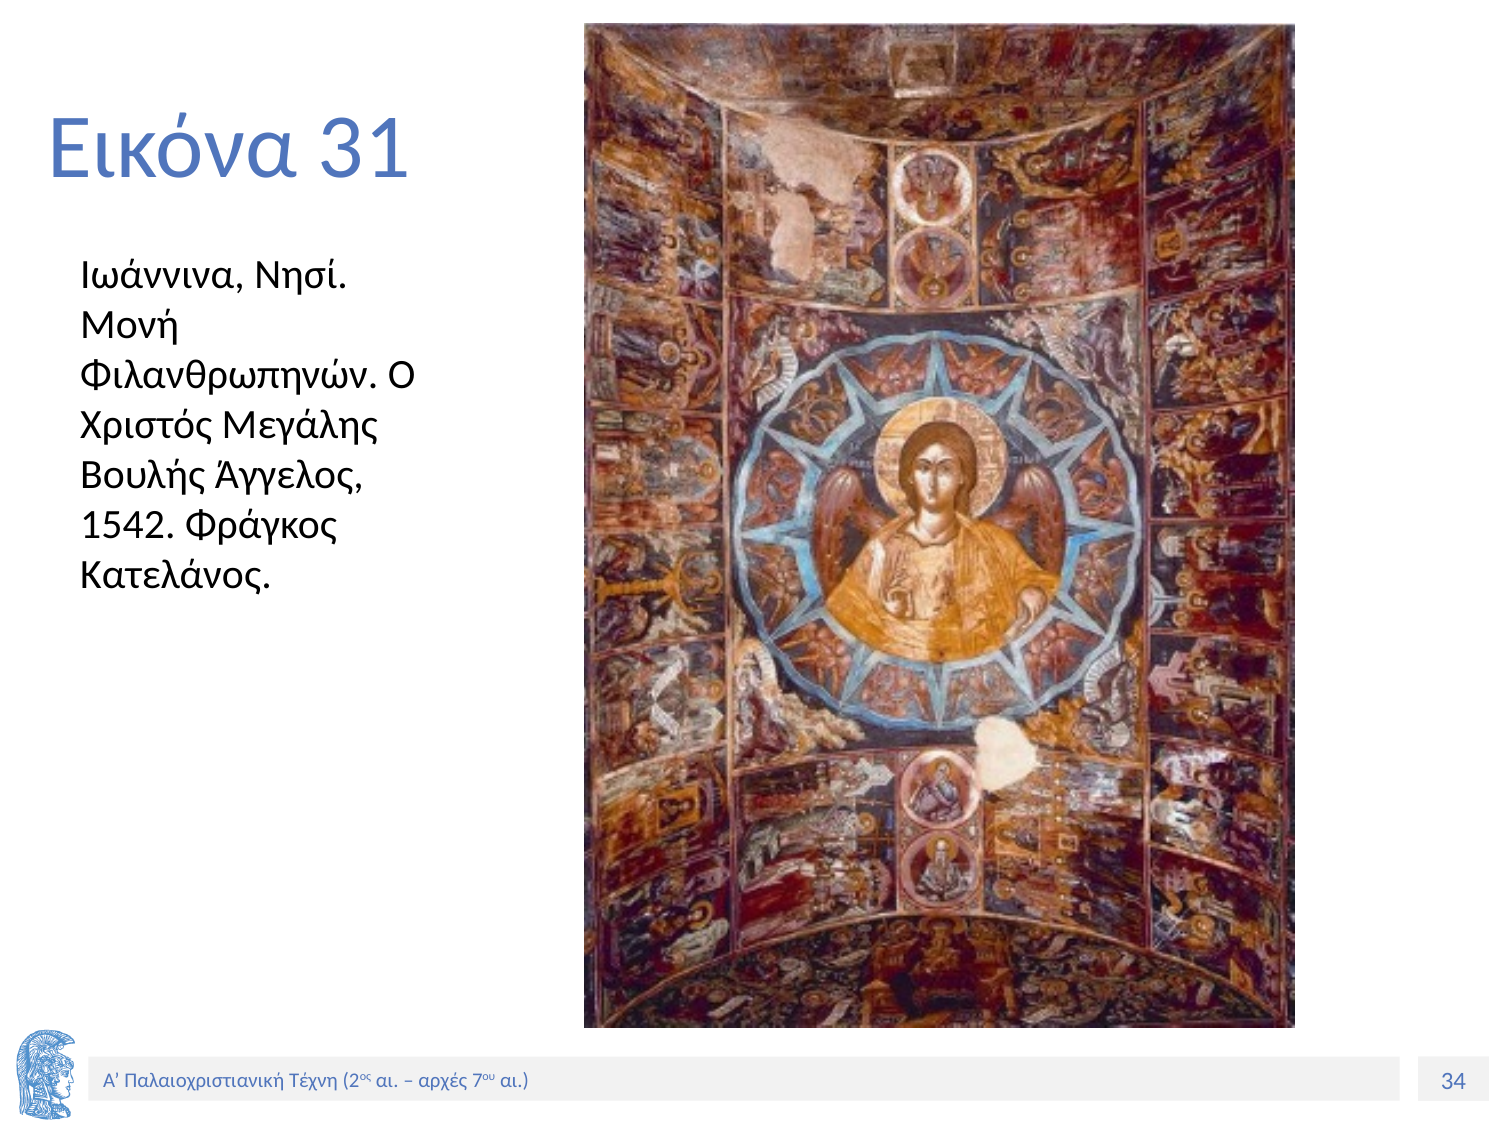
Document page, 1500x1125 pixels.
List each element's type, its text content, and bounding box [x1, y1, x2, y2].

list Ιωάννινα, Νησί. Μονή Φιλανθρωπηνών. Ο Χριστός Μεγάλης Βουλής Άγγελος, 1542. Φράγκος Κατελάνος. [65, 239, 459, 1024]
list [584, 22, 1295, 1028]
picture [9, 1026, 81, 1120]
title Εικόνα 31 [0, 42, 459, 239]
